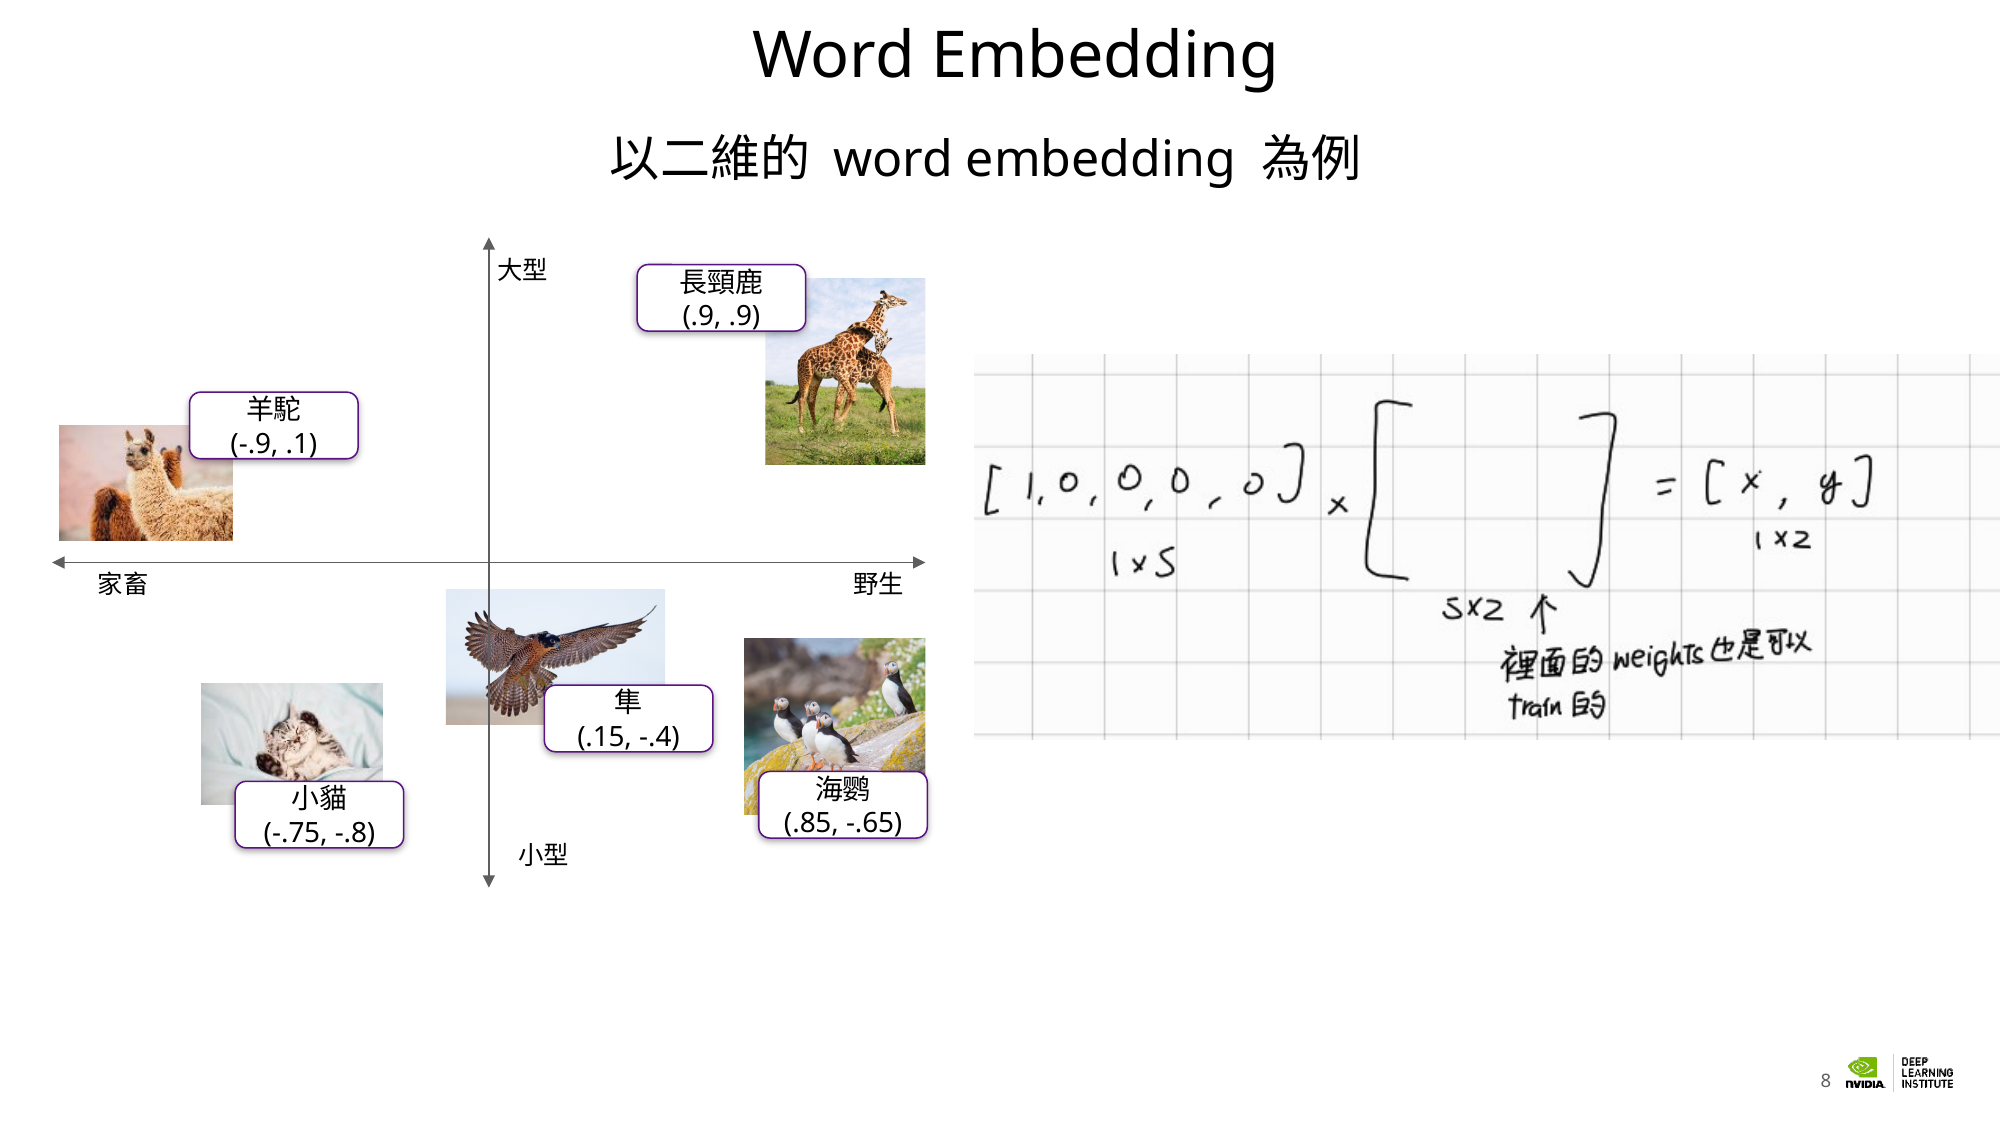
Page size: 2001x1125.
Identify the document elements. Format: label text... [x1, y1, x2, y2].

picture [1846, 1054, 1893, 1092]
text_box 以二維的 word embedding 為例 [220, 123, 1751, 196]
picture [974, 353, 2000, 740]
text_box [1, 237, 1001, 888]
picture [1894, 1054, 1953, 1092]
text_box Word Embedding [196, 12, 1836, 101]
